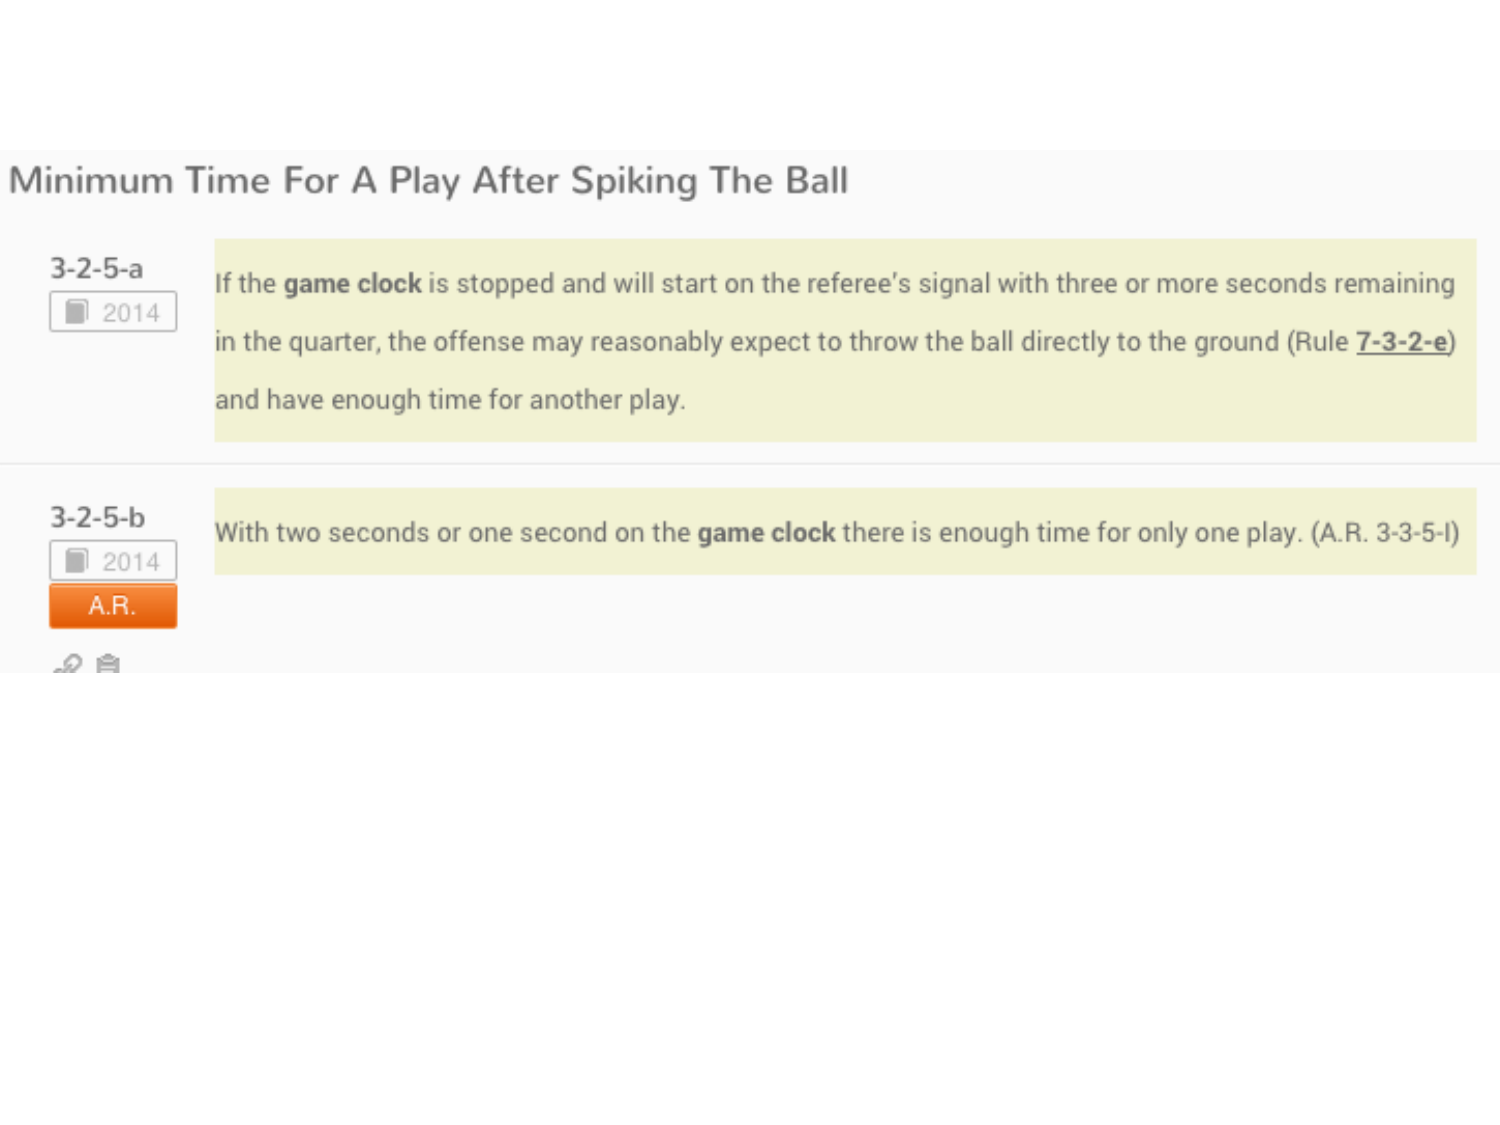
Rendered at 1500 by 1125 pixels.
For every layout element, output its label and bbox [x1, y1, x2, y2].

picture [0, 150, 1500, 673]
